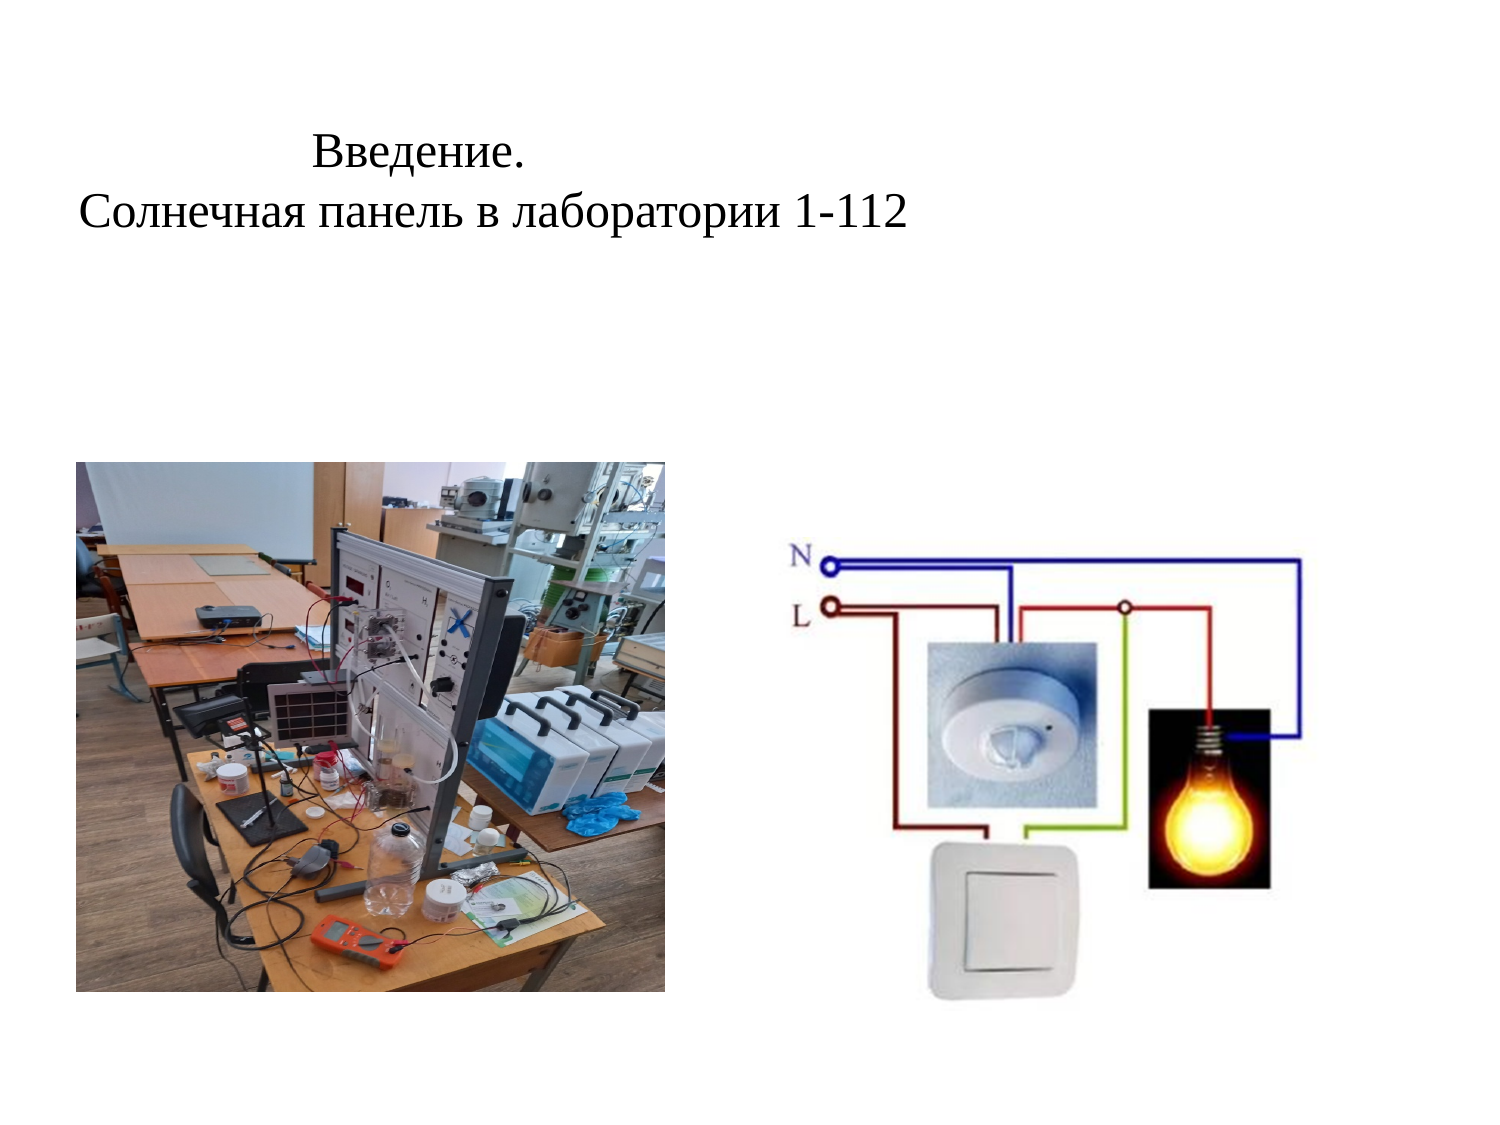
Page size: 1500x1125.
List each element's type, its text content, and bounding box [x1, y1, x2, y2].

picture [76, 461, 665, 992]
title Введение. Солнечная панель в лаборатории 1-112 [0, 38, 984, 198]
picture [766, 536, 1355, 1011]
